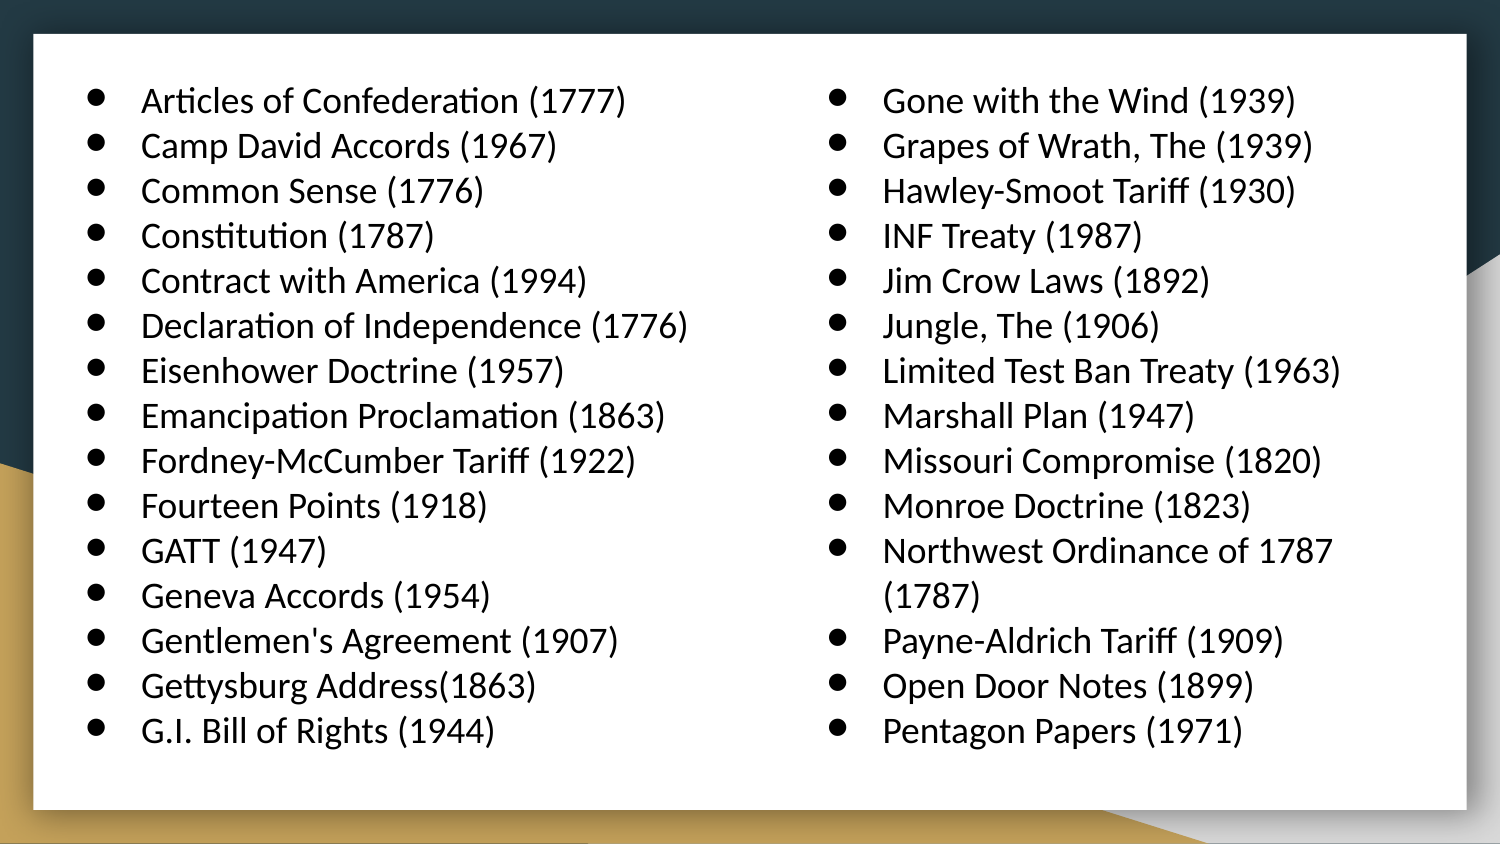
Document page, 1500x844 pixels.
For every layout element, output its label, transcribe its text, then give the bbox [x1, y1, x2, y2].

list Gone with the Wind (1939) Grapes of Wrath, The (1939) Hawley-Smoot Tariff (1930) INF Treaty (1987) Jim Crow Laws (1892) Jungle, The (1906) Limited Test Ban Treaty (1963) Marshall Plan (1947) Missouri Compromise (1820) Monroe Doctrine (1823) Northwest Ordinance of 1787 (1787) Payne-Aldrich Tariff (1909) Open Door Notes (1899) Pentagon Papers (1971) [792, 16, 1449, 512]
list Articles of Confederation (1777) Camp David Accords (1967) Common Sense (1776) Constitution (1787) Contract with America (1994) Declaration of Independence (1776) Eisenhower Doctrine (1957) Emancipation Proclamation (1863) Fordney-McCumber Tariff (1922) Fourteen Points (1918) GATT (1947) Geneva Accords (1954) Gentlemen's Agreement (1907) Gettysburg Address(1863) G.I. Bill of Rights (1944) [51, 16, 708, 692]
